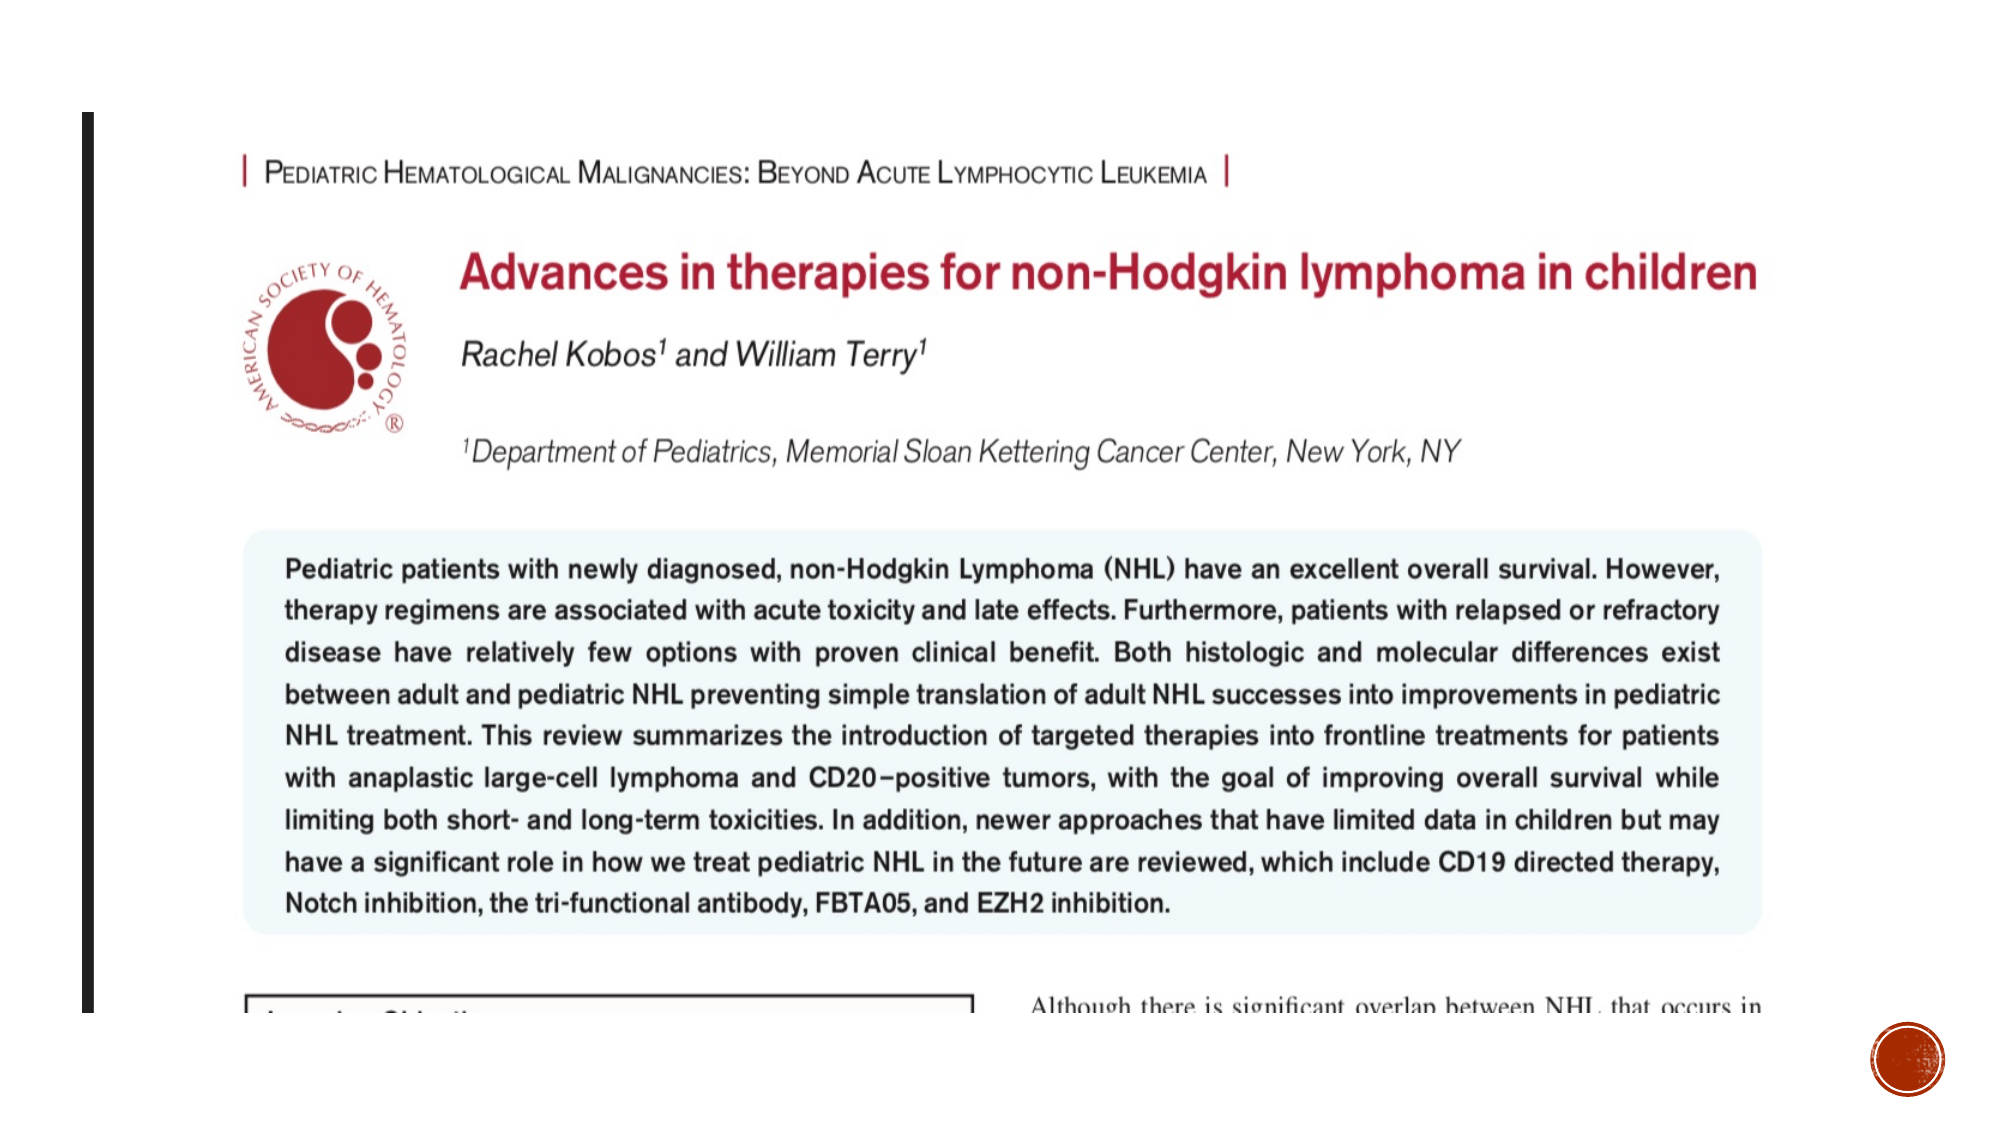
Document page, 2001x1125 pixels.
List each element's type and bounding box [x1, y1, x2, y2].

list [87, 117, 1866, 1008]
